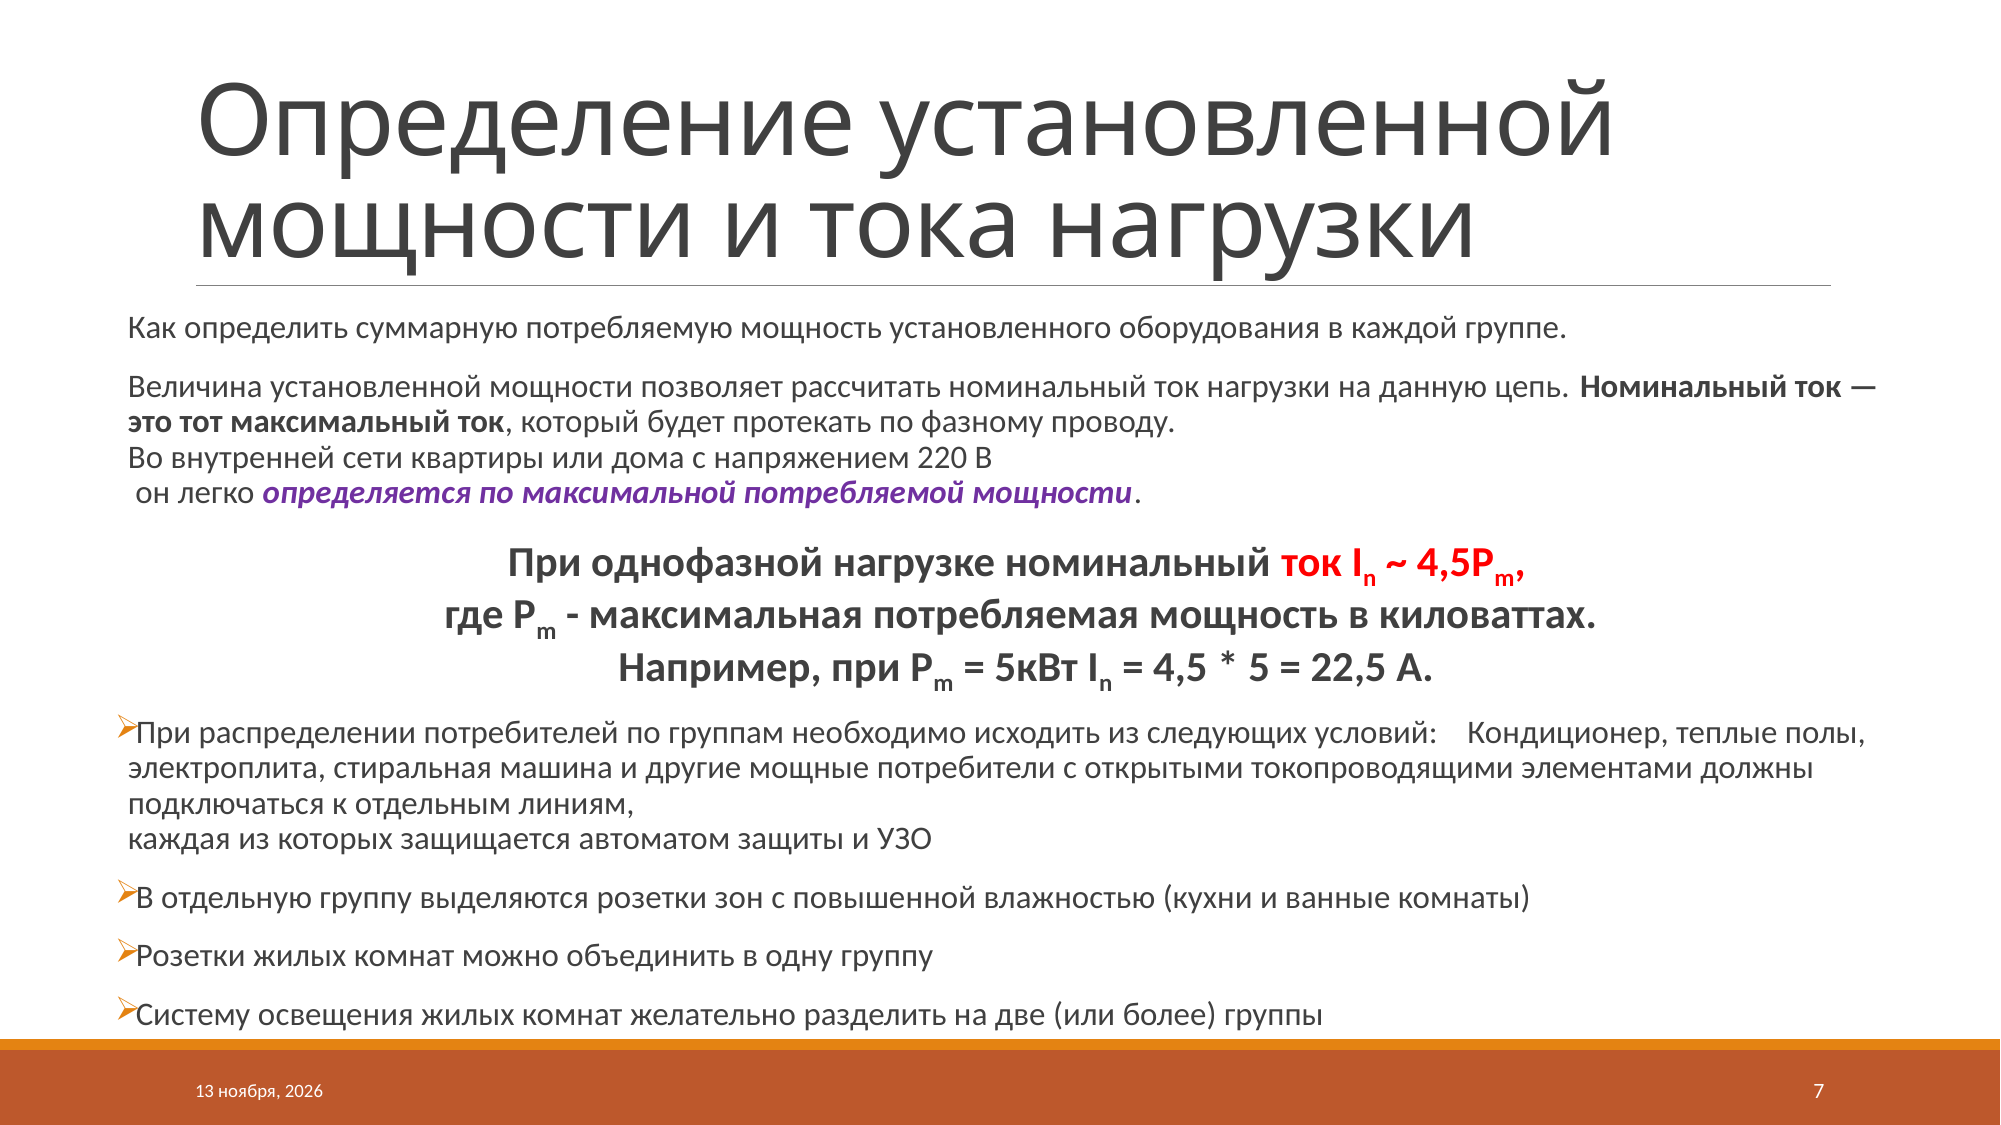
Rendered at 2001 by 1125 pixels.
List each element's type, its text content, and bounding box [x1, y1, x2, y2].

slide_number 12 октября 2020 г. [180, 1059, 586, 1120]
slide_number 7 [1624, 1059, 1840, 1120]
title Определение установленной мощности и тока нагрузки [180, 47, 1830, 285]
list Как определить суммарную потребляемую мощность установленного оборудования в каждой группе. Величина установленной мощности позволяет рассчитать номинальный ток нагрузки на данную цепь. Номинальный ток — это тот максимальный ток, который будет протекать по фазному проводу. Во внутренней сети квартиры или дома с напряжением 220 В он легко определяется по максимальной потребляемой мощности. При однофазной нагрузке номинальный ток In ~ 4,5Pm, где Pm - максимальная потребляемая мощность в киловаттах. Например, при Pm = 5кВт In = 4,5 * 5 = 22,5 А. При распределении потребителей по группам необходимо исходить из следующих условий: Кондиционер, теплые полы, электроплита, стиральная машина и другие мощные потребители с открытыми токопроводящими элементами должны подключаться к отдельным линиям, каждая из которых защищается автоматом защиты и УЗО В отдельную группу выделяются розетки зон с повышенной влажностью (кухни и ванные комнаты) Розетки жилых комнат можно объединить в одну группу Систему освещения жилых комнат желательно разделить на две (или более) группы [115, 302, 1916, 1042]
